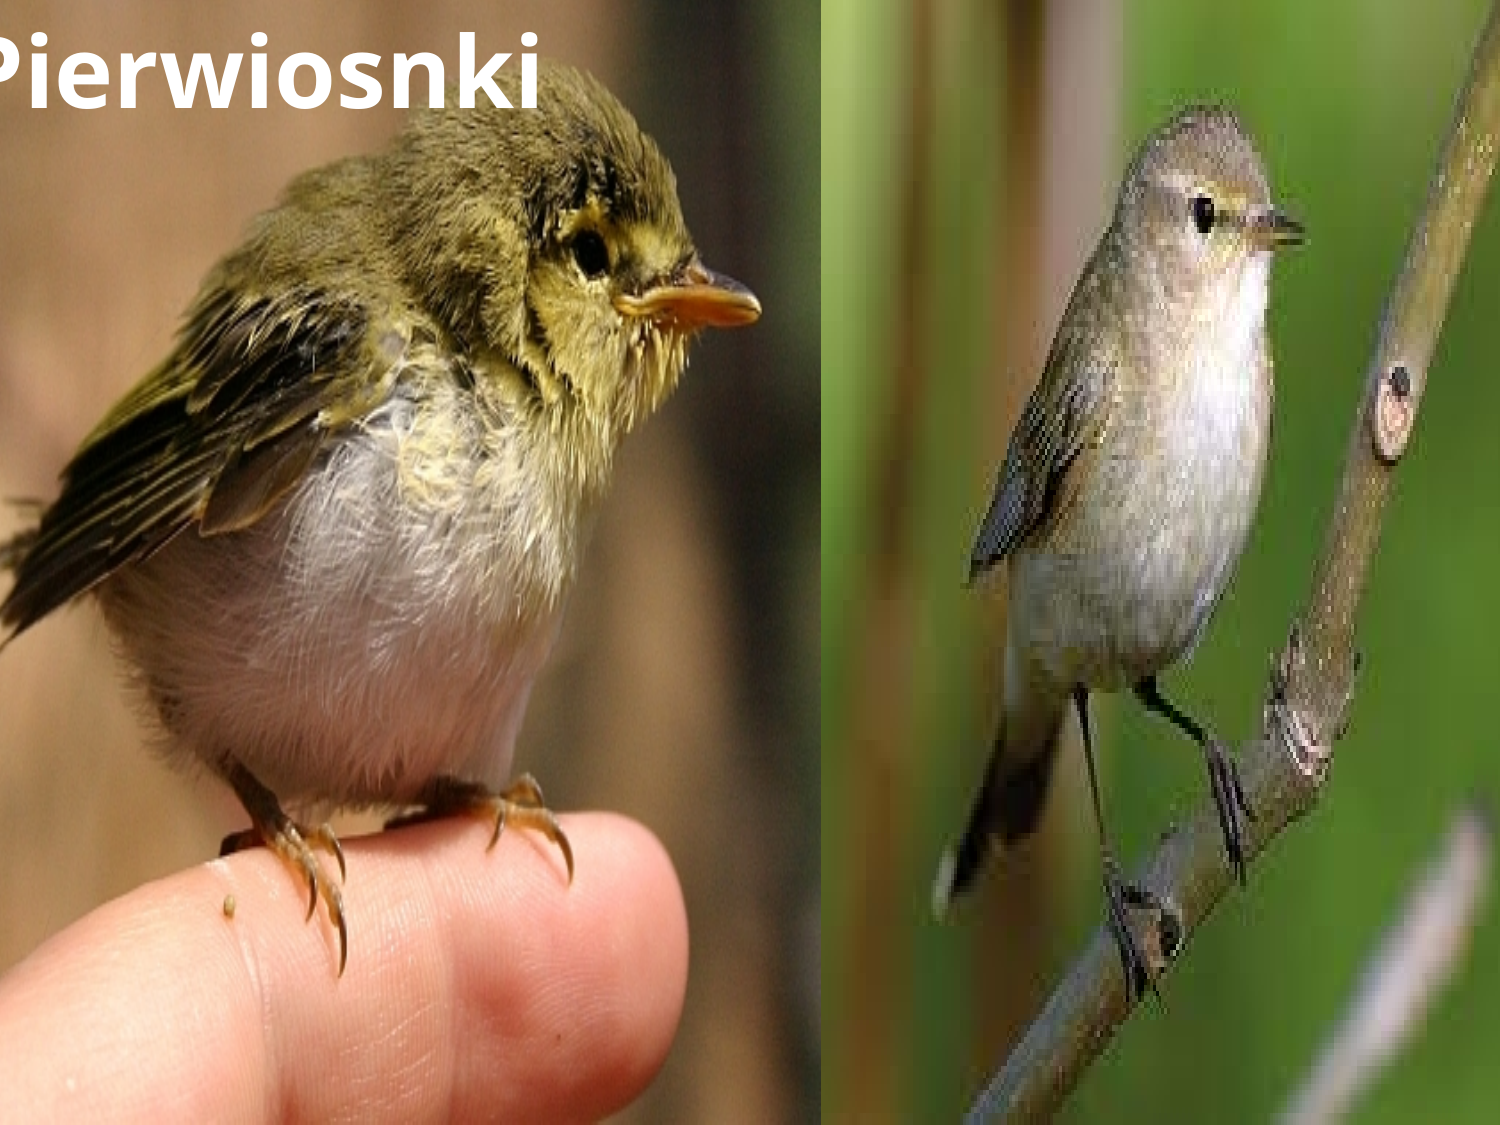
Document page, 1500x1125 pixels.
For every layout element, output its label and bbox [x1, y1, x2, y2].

picture [0, 0, 822, 1125]
list [822, 0, 1500, 1125]
